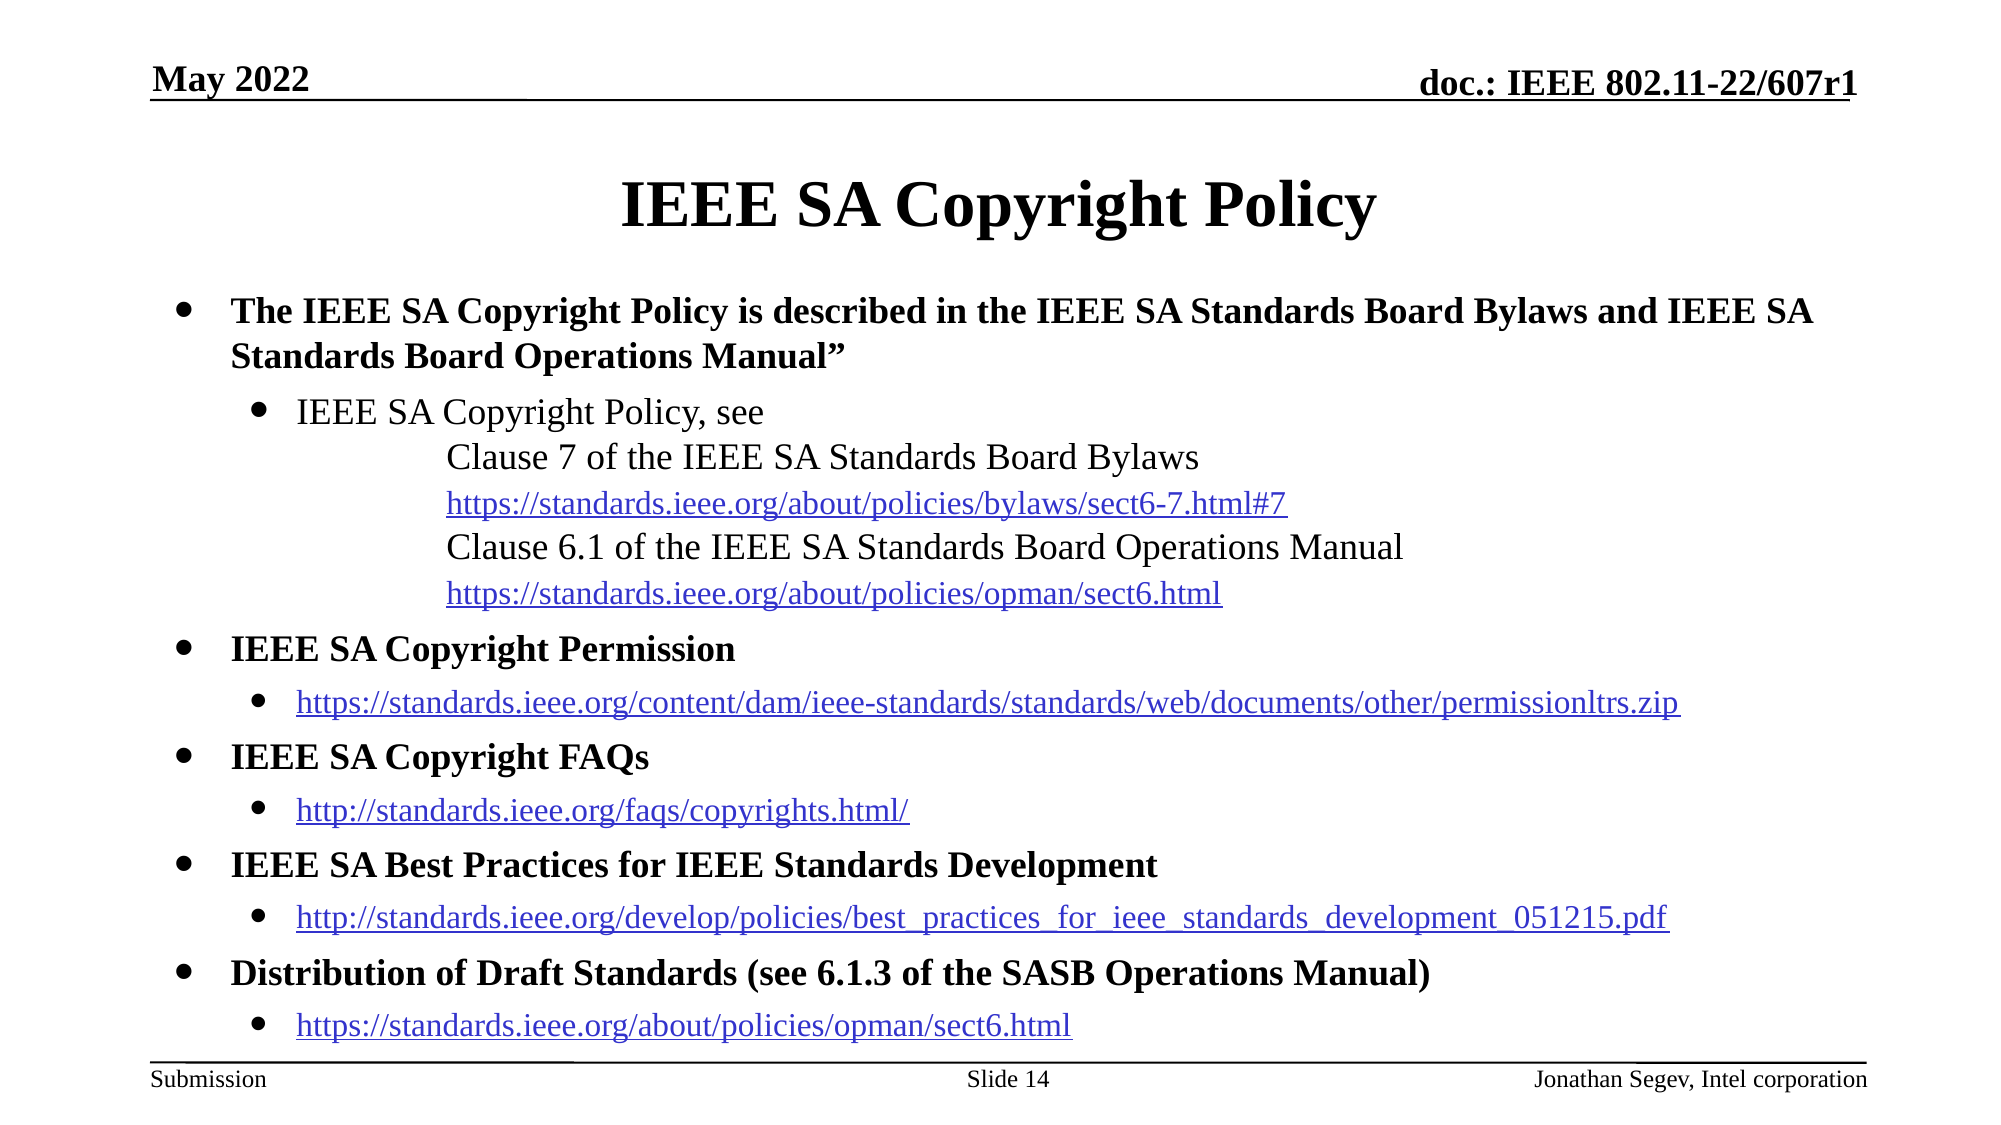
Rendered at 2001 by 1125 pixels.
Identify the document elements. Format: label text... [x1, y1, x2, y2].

list The IEEE SA Copyright Policy is described in the IEEE SA Standards Board Bylaws and IEEE SA Standards Board Operations Manual” IEEE SA Copyright Policy, see Clause 7 of the IEEE SA Standards Board Bylaws https://standards.ieee.org/about/policies/bylaws/sect6-7.html#7 Clause 6.1 of the IEEE SA Standards Board Operations Manual https://standards.ieee.org/about/policies/opman/sect6.html IEEE SA Copyright Permission https://standards.ieee.org/content/dam/ieee-standards/standards/web/documents/other/permissionltrs.zip IEEE SA Copyright FAQs http://standards.ieee.org/faqs/copyrights.html/ IEEE SA Best Practices for IEEE Standards Development http://standards.ieee.org/develop/policies/best_practices_for_ieee_standards_development_051215.pdf Distribution of Draft Standards (see 6.1.3 of the SASB Operations Manual) https://standards.ieee.org/about/policies/opman/sect6.html [149, 278, 1850, 1000]
slide_number Slide 14 [950, 1061, 1067, 1123]
title IEEE SA Copyright Policy [149, 112, 1850, 278]
footer Jonathan Segev, Intel corporation [1171, 1061, 1869, 1093]
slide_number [152, 54, 563, 100]
